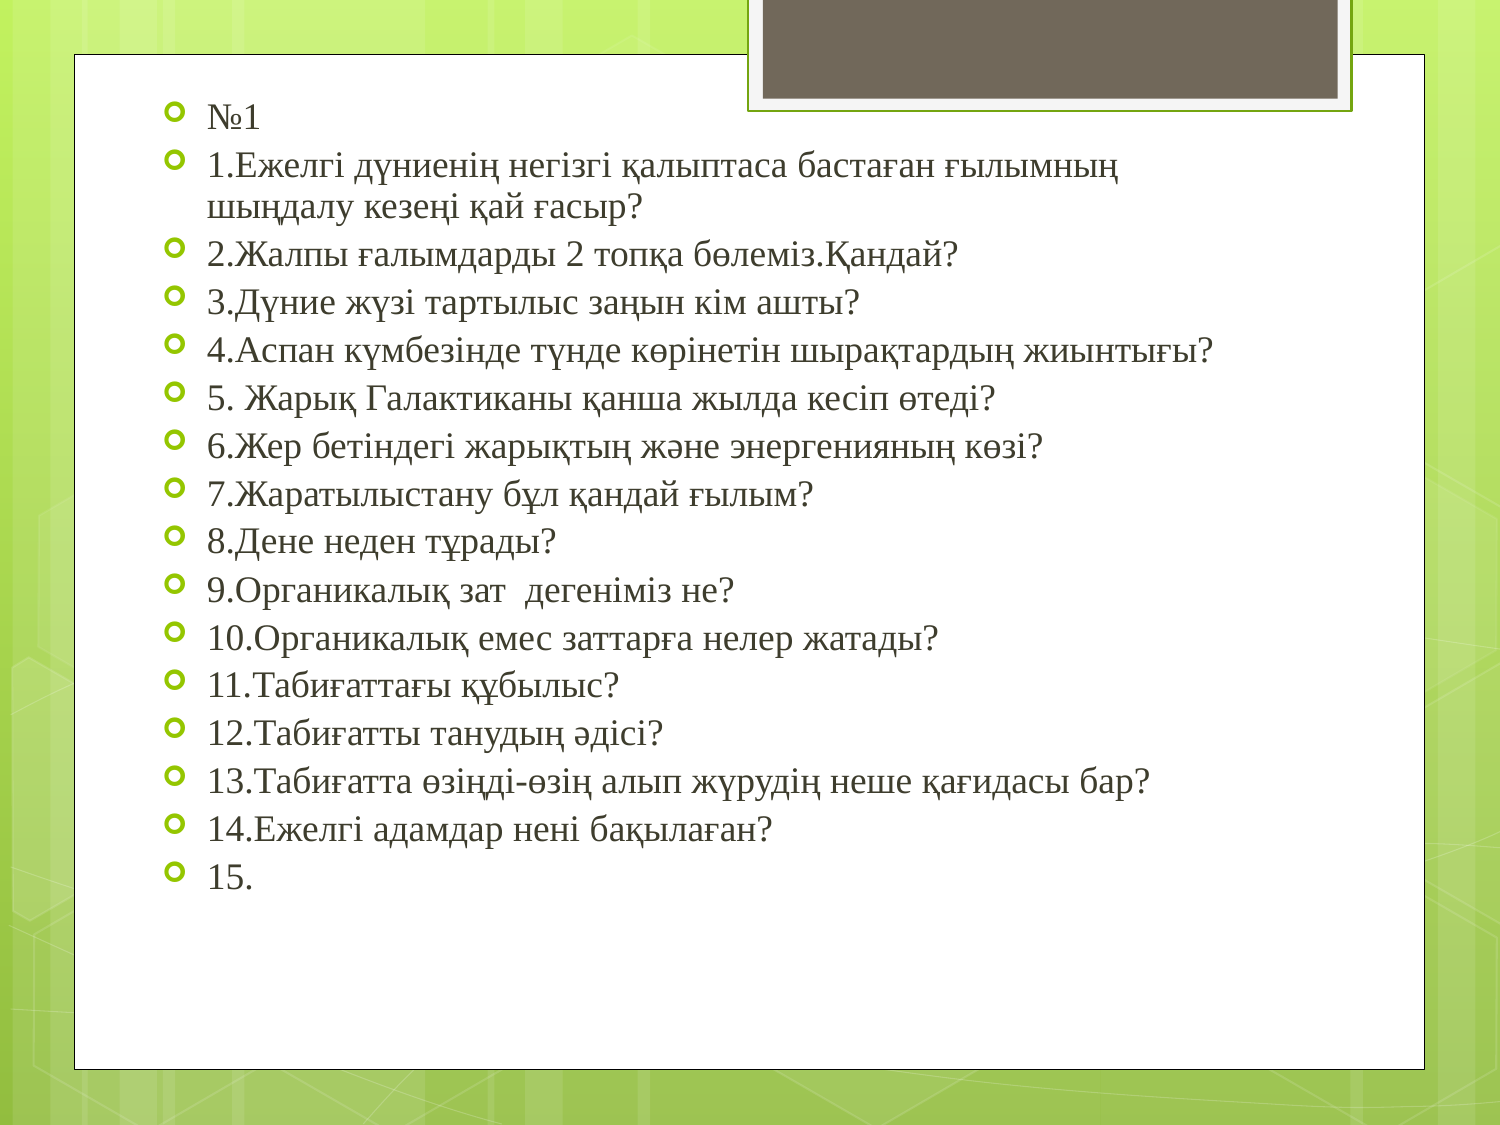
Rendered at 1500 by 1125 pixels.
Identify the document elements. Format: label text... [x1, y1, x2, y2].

list №1 1.Ежелгі дүниенің негізгі қалыптаса бастаған ғылымның шыңдалу кезеңі қай ғасыр? 2.Жалпы ғалымдарды 2 топқа бөлеміз.Қандай? 3.Дүние жүзі тартылыс заңын кім ашты? 4.Аспан күмбезінде түнде көрінетін шырақтардың жиынтығы? 5. Жарық Галактиканы қанша жылда кесіп өтеді? 6.Жер бетіндегі жарықтың және энергенияның көзі? 7.Жаратылыстану бұл қандай ғылым? 8.Дене неден тұрады? 9.Органикалық зат дегеніміз не? 10.Органикалық емес заттарға нелер жатады? 11.Табиғаттағы құбылыс? 12.Табиғатты танудың әдісі? 13.Табиғатта өзіңді-өзің алып жүрудің неше қағидасы бар? 14.Ежелгі адамдар нені бақылаған? 15. [135, 89, 1248, 1036]
